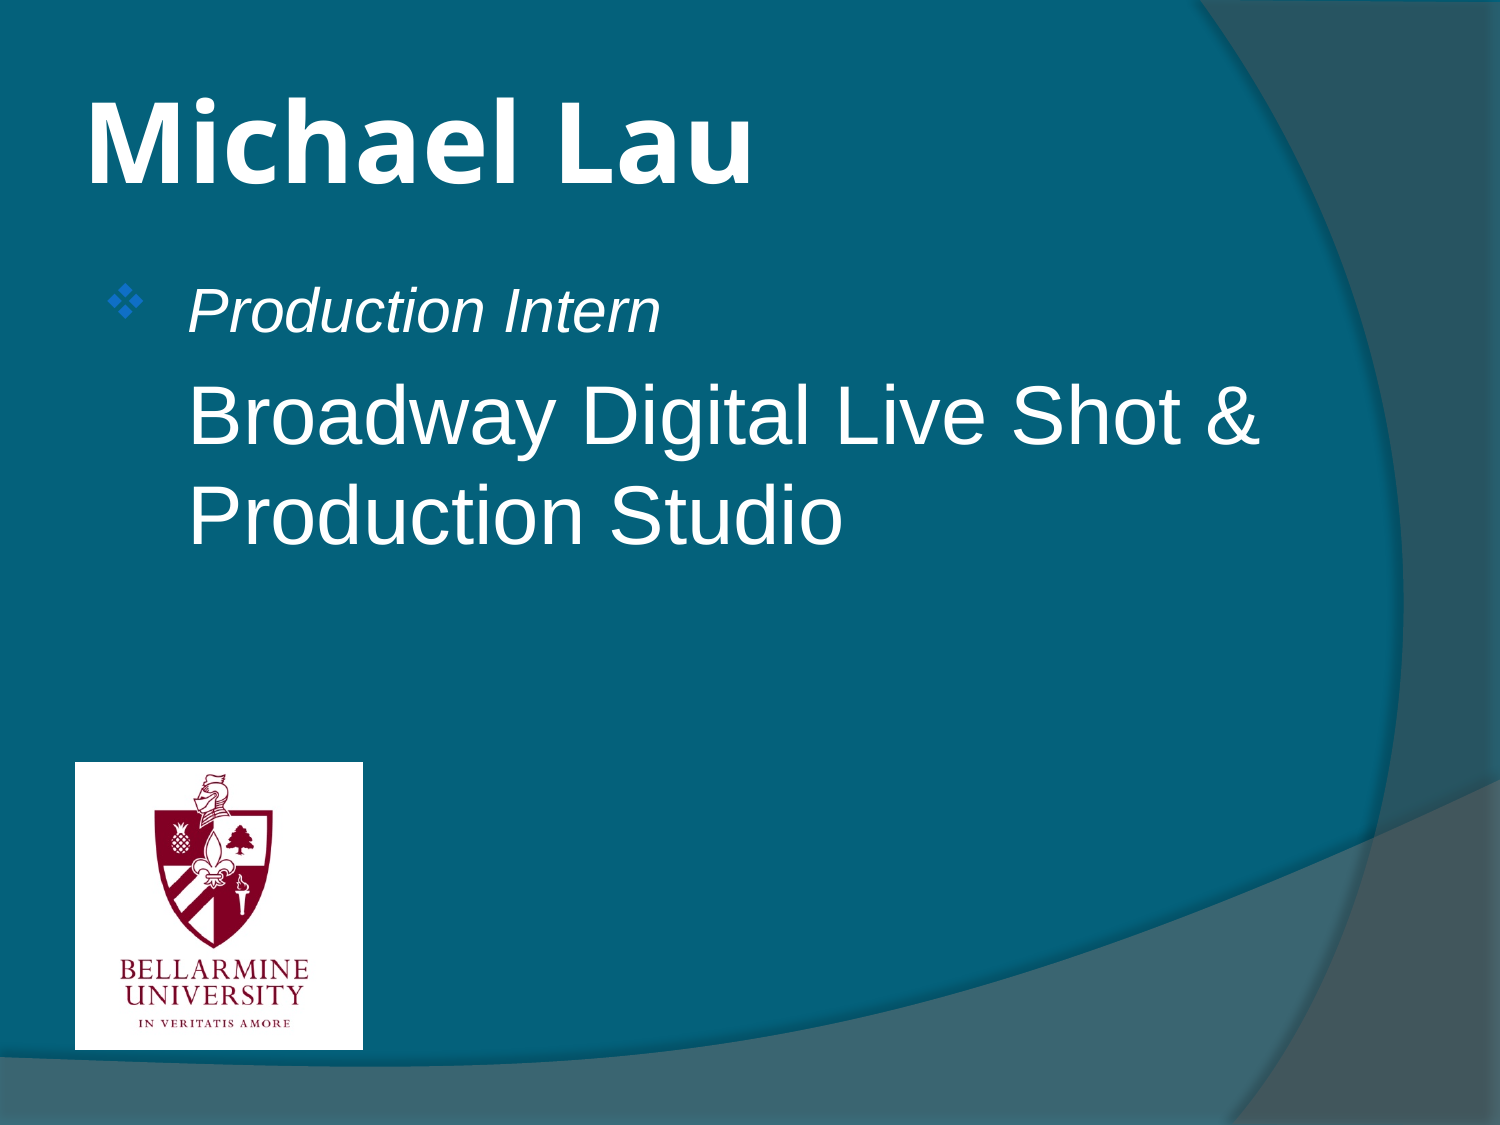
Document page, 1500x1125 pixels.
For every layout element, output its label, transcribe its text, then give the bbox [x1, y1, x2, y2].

title Michael Lau [75, 45, 1300, 233]
list Production Intern Broadway Digital Live Shot & Production Studio [75, 262, 1300, 1005]
picture [76, 763, 362, 1049]
